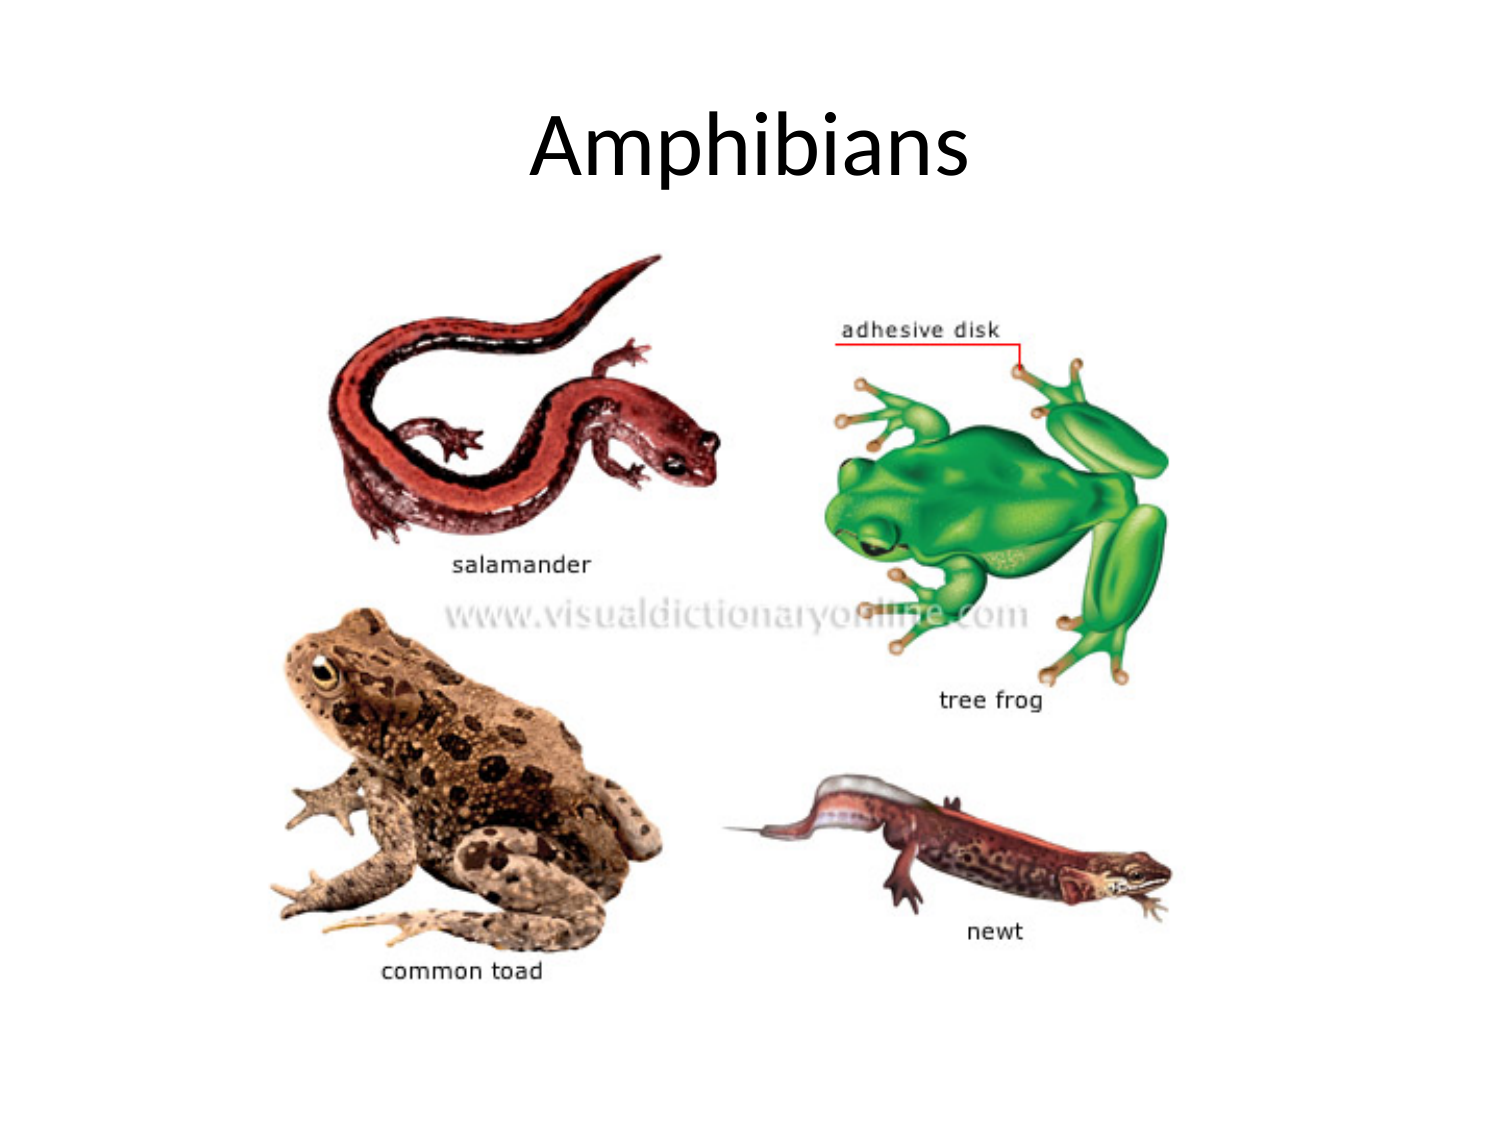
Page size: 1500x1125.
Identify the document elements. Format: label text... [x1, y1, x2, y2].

picture [168, 216, 1316, 1018]
title Amphibians [75, 45, 1425, 233]
